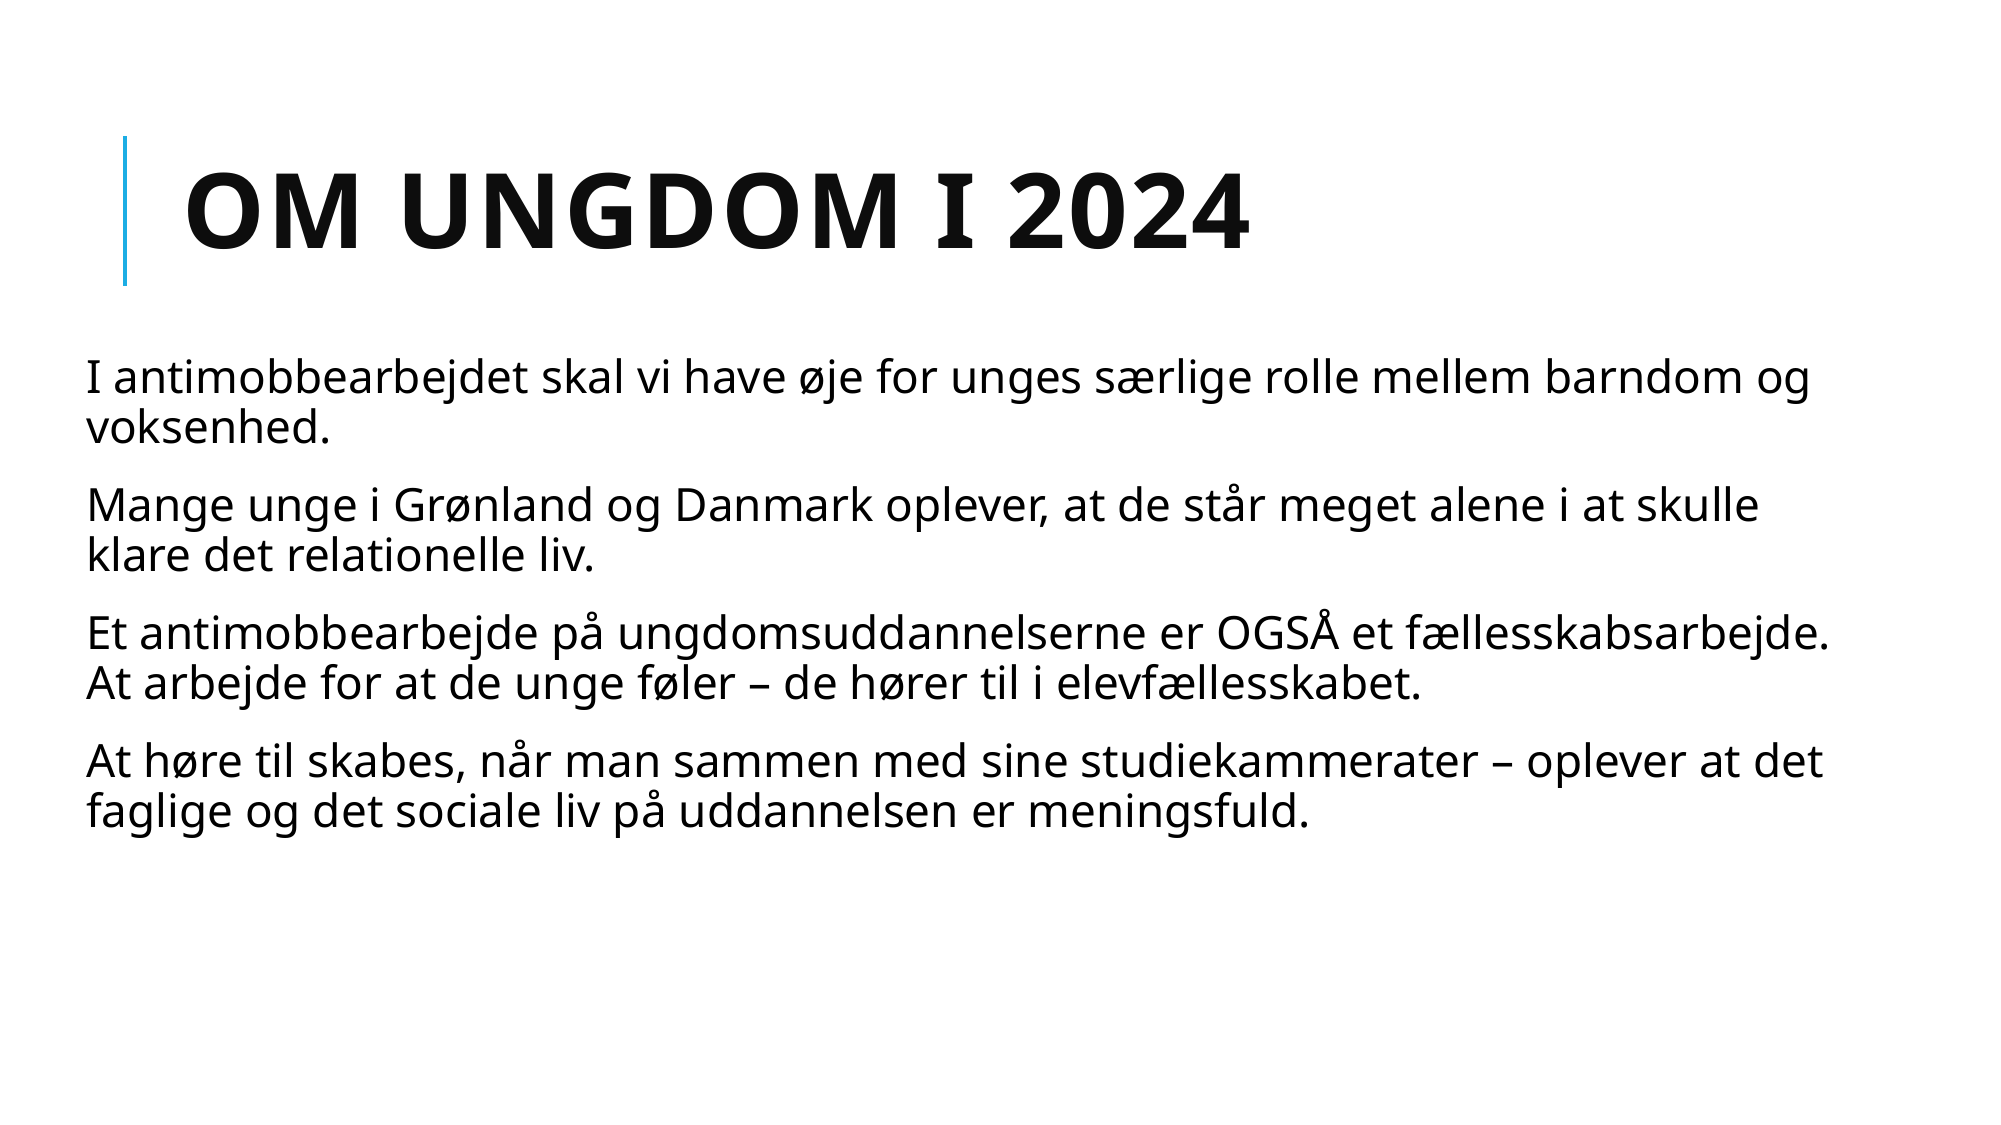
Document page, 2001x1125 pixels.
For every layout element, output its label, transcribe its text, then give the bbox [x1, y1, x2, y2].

title Om ungdom i 2024 [168, 96, 1763, 262]
list I antimobbearbejdet skal vi have øje for unges særlige rolle mellem barndom og voksenhed. Mange unge i Grønland og Danmark oplever, at de står meget alene i at skulle klare det relationelle liv. Et antimobbearbejde på ungdomsuddannelserne er OGSÅ et fællesskabsarbejde. At arbejde for at de unge føler – de hører til i elevfællesskabet. At høre til skabes, når man sammen med sine studiekammerater – oplever at det faglige og det sociale liv på uddannelsen er meningsfuld. [63, 262, 1863, 1014]
